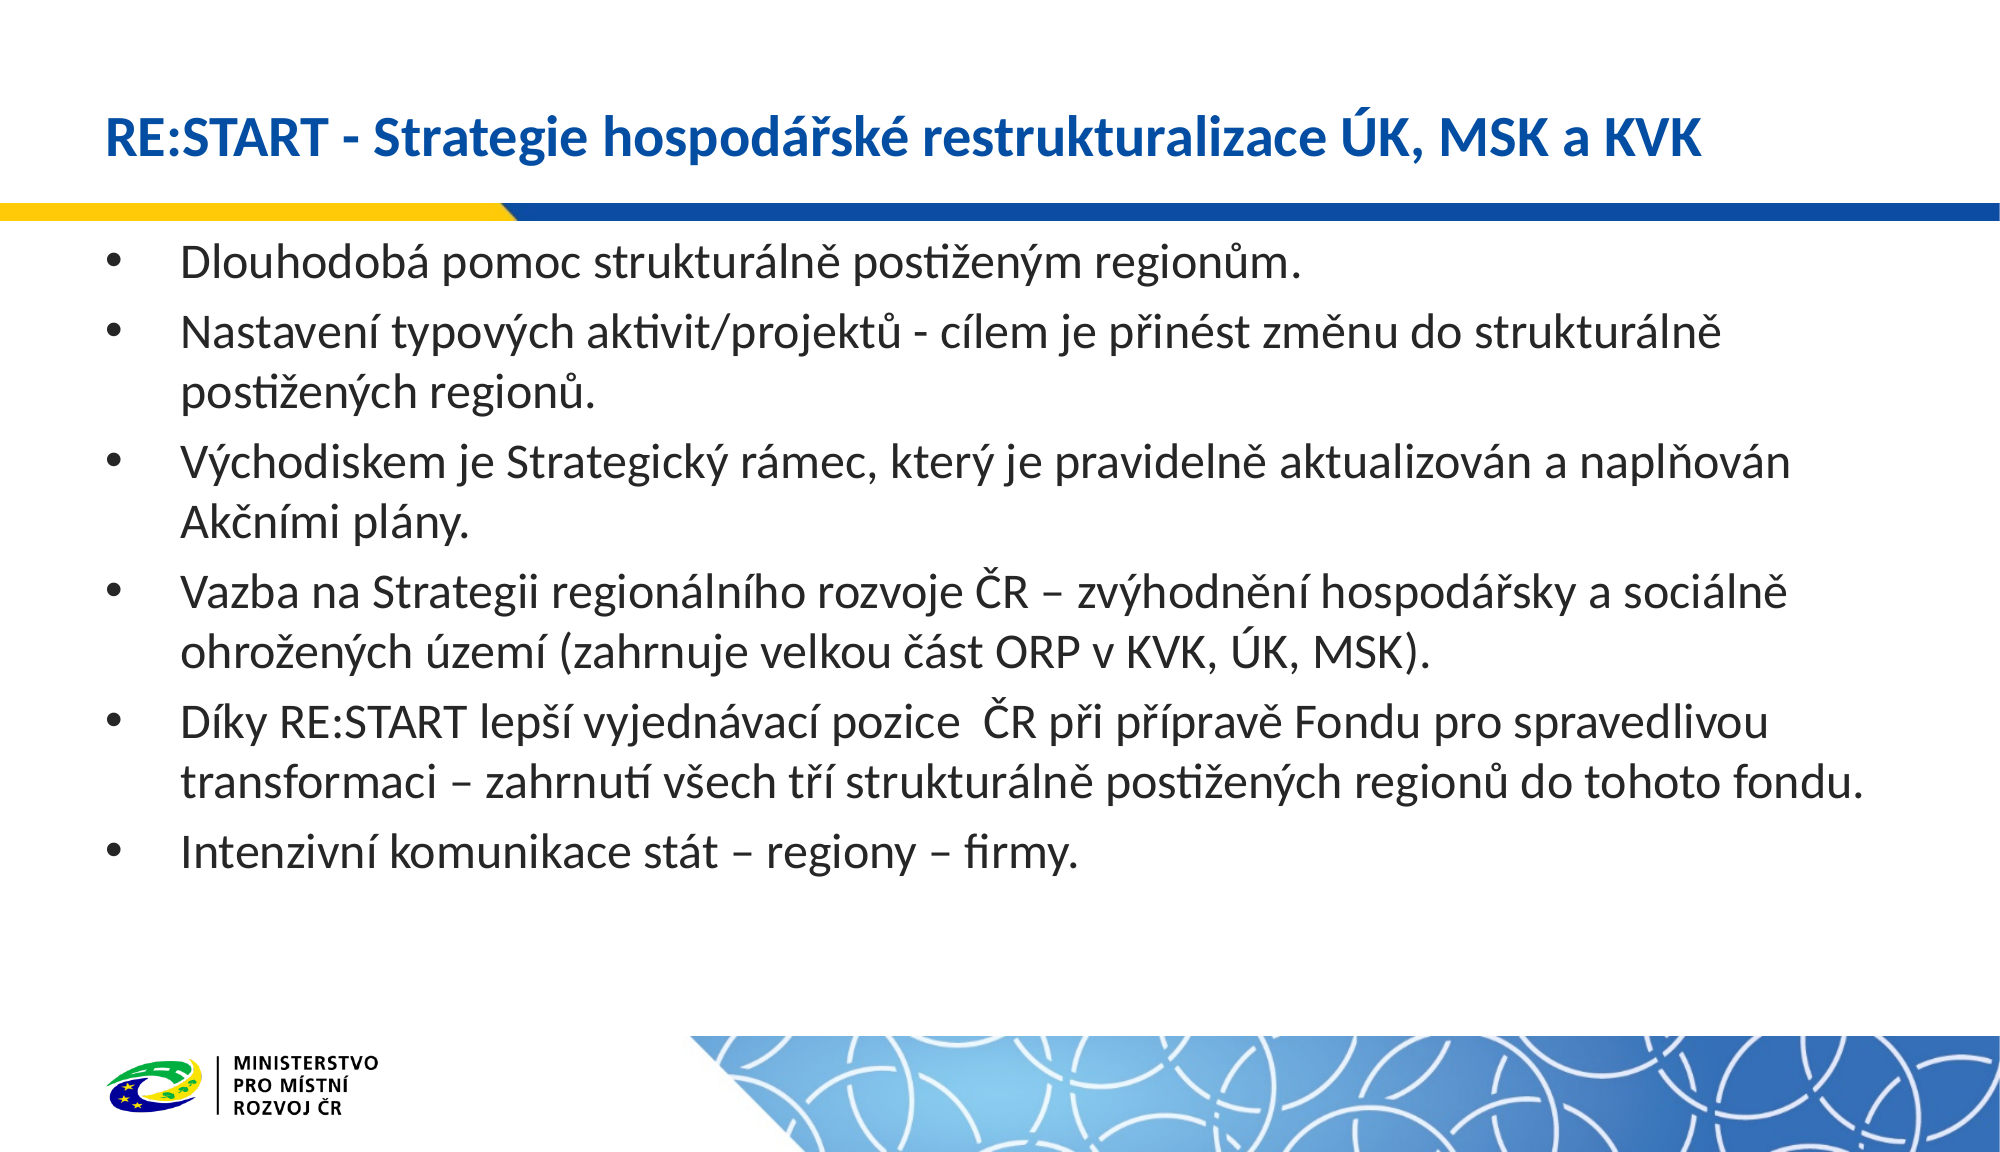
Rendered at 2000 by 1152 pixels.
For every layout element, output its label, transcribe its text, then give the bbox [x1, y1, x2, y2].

picture [680, 1036, 2000, 1152]
picture [0, 203, 2000, 221]
picture [99, 1028, 400, 1142]
title RE:START - Strategie hospodářské restrukturalizace ÚK, MSK a KVK [90, 20, 1891, 173]
list Dlouhodobá pomoc strukturálně postiženým regionům. Nastavení typových aktivit/projektů - cílem je přinést změnu do strukturálně postižených regionů. Východiskem je Strategický rámec, který je pravidelně aktualizován a naplňován Akčními plány. Vazba na Strategii regionálního rozvoje ČR – zvýhodnění hospodářsky a sociálně ohrožených území (zahrnuje velkou část ORP v KVK, ÚK, MSK). Díky RE:START lepší vyjednávací pozice ČR při přípravě Fondu pro spravedlivou transformaci – zahrnutí všech tří strukturálně postižených regionů do tohoto fondu. Intenzivní komunikace stát – regiony – firmy. [90, 221, 1891, 1025]
